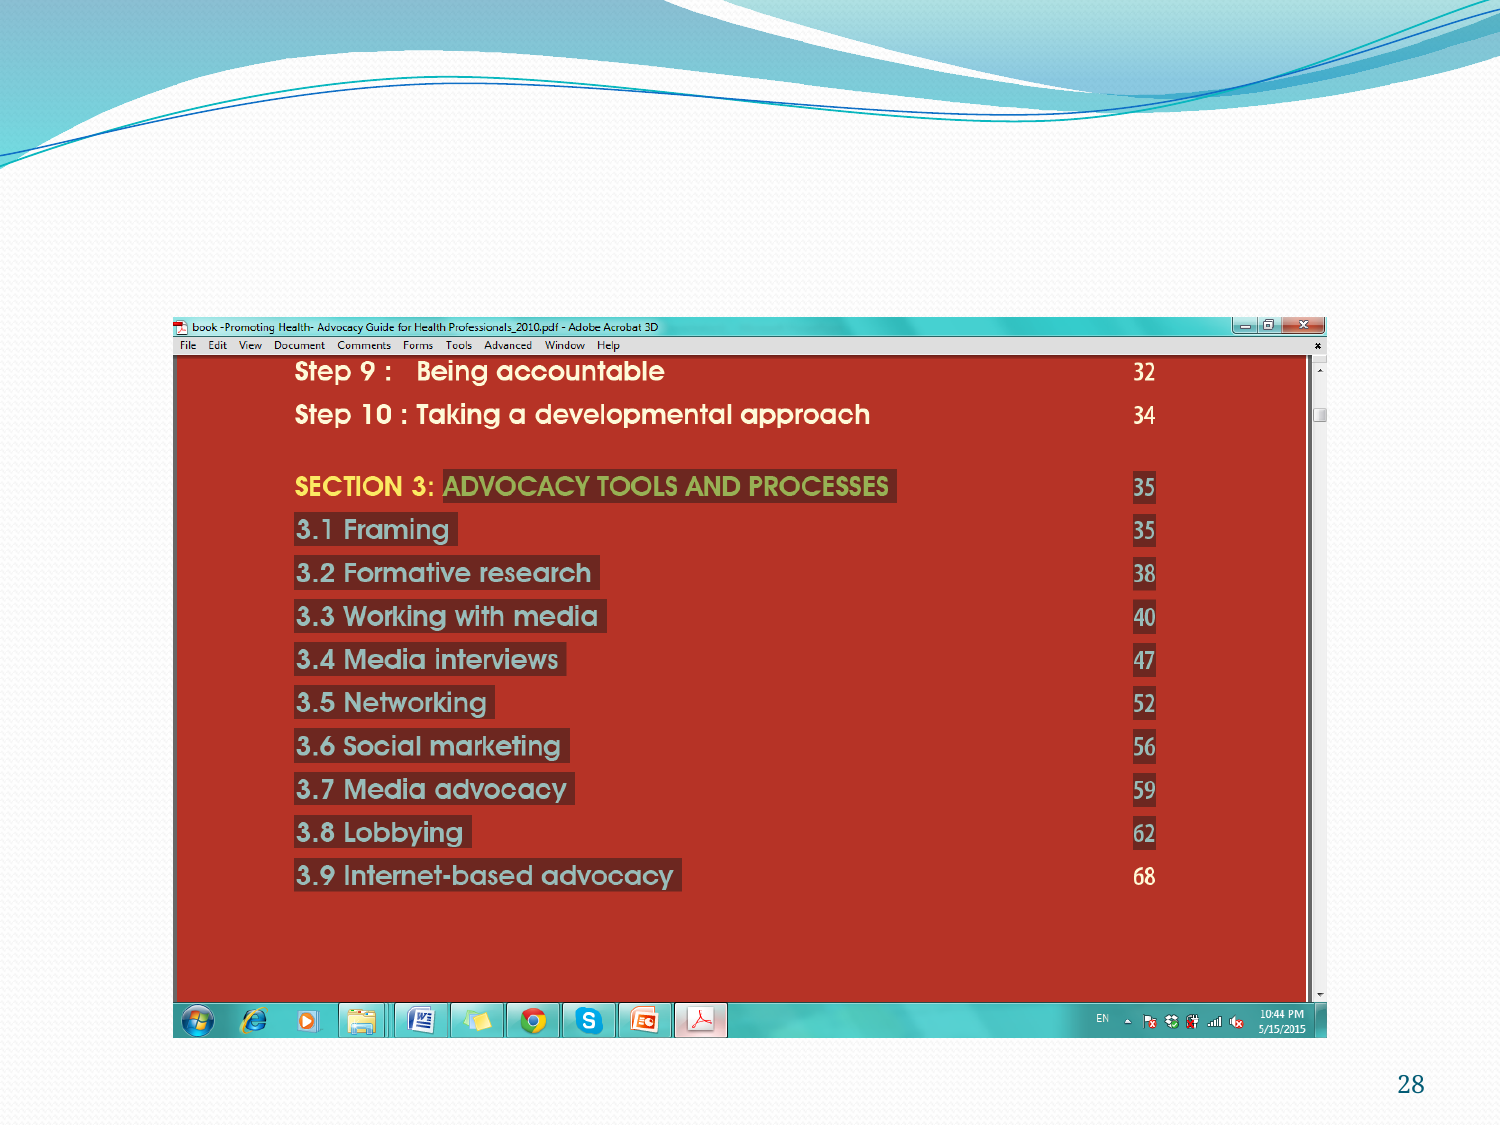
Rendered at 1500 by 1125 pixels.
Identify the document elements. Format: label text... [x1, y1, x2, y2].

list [173, 317, 1327, 1038]
slide_number 28 [1299, 1042, 1425, 1103]
